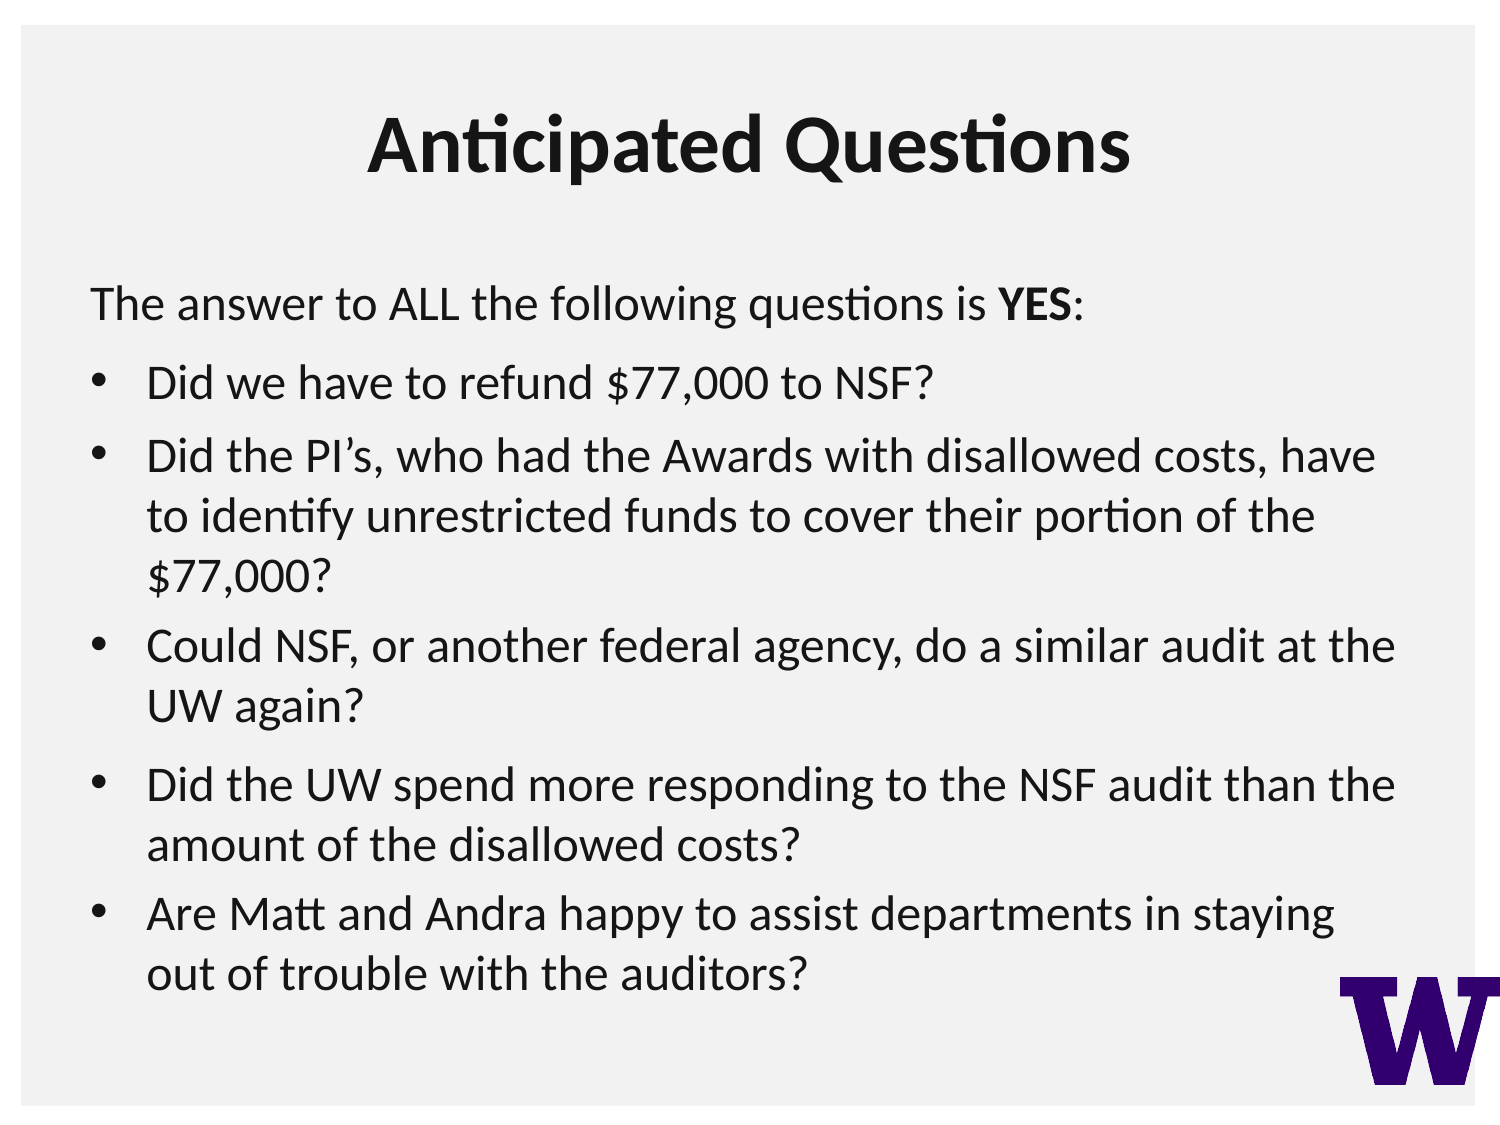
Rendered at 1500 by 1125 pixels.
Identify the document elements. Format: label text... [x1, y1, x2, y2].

picture [1340, 977, 1500, 1085]
list The answer to ALL the following questions is YES: [75, 262, 1425, 341]
list Did we have to refund $77,000 to NSF? [75, 341, 1425, 414]
list Did the PI’s, who had the Awards with disallowed costs, have to identify unrestricted funds to cover their portion of the $77,000? [75, 414, 1425, 605]
list Are Matt and Andra happy to assist departments in staying out of trouble with the auditors? [75, 872, 1425, 1015]
list Could NSF, or another federal agency, do a similar audit at the UW again? [75, 605, 1425, 743]
title Anticipated Questions [75, 45, 1425, 233]
list Did the UW spend more responding to the NSF audit than the amount of the disallowed costs? [75, 743, 1425, 872]
